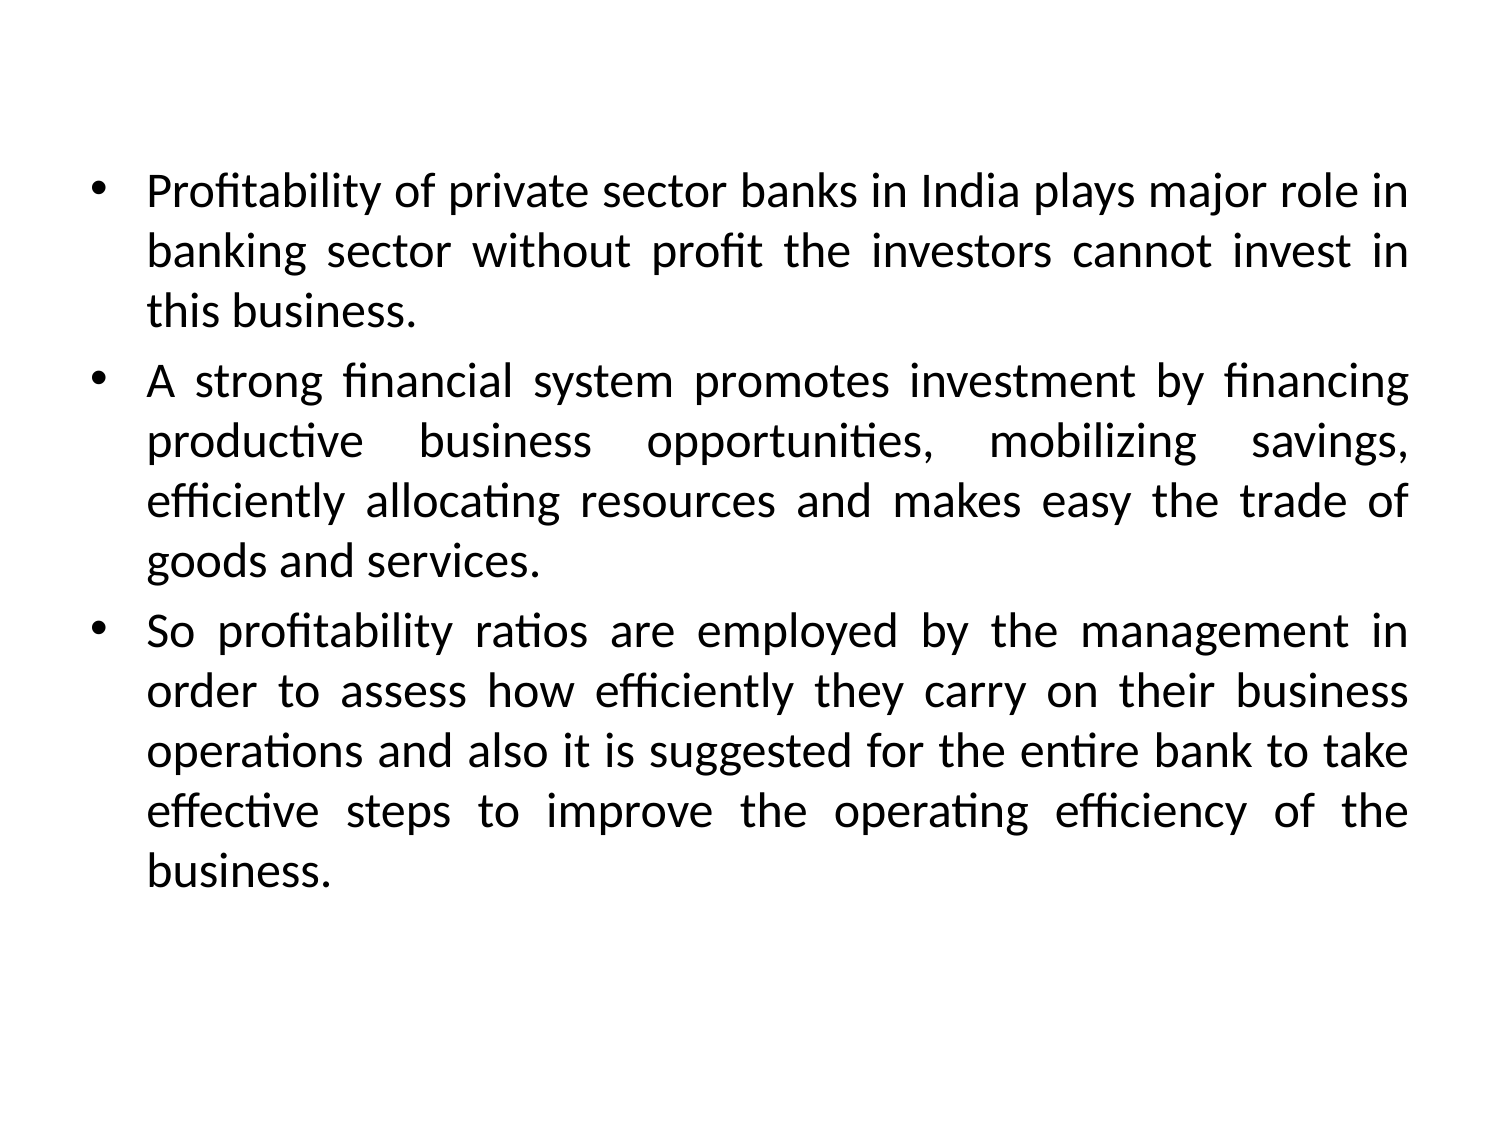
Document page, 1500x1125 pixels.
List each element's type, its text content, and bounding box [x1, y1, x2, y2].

list Profitability of private sector banks in India plays major role in banking sector without profit the investors cannot invest in this business. A strong financial system promotes investment by financing productive business opportunities, mobilizing savings, efficiently allocating resources and makes easy the trade of goods and services. So profitability ratios are employed by the management in order to assess how efficiently they carry on their business operations and also it is suggested for the entire bank to take effective steps to improve the operating efficiency of the business. [75, 149, 1425, 1005]
